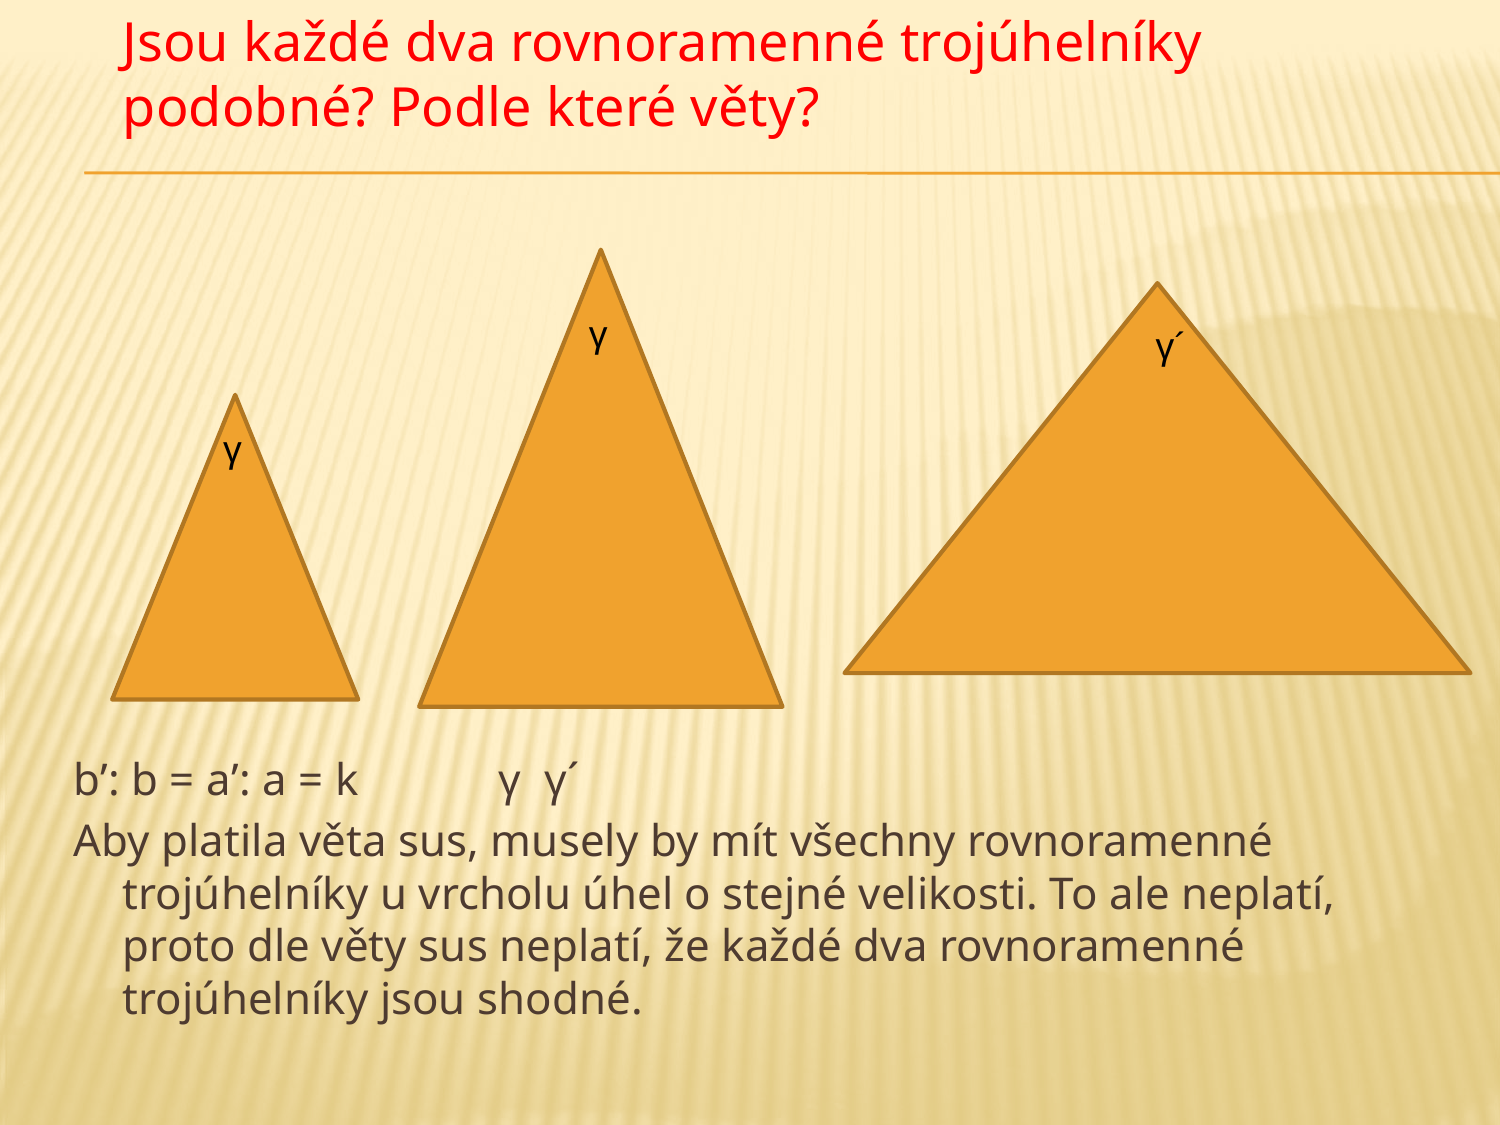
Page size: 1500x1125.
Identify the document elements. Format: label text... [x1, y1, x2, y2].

text_box γ´ [1140, 314, 1222, 375]
text_box [417, 311, 785, 709]
text_box γ [574, 302, 628, 363]
text_box [110, 455, 361, 702]
text_box γ [208, 417, 262, 478]
text_box [223, 392, 247, 417]
text_box [842, 281, 1473, 676]
text_box [577, 247, 624, 302]
